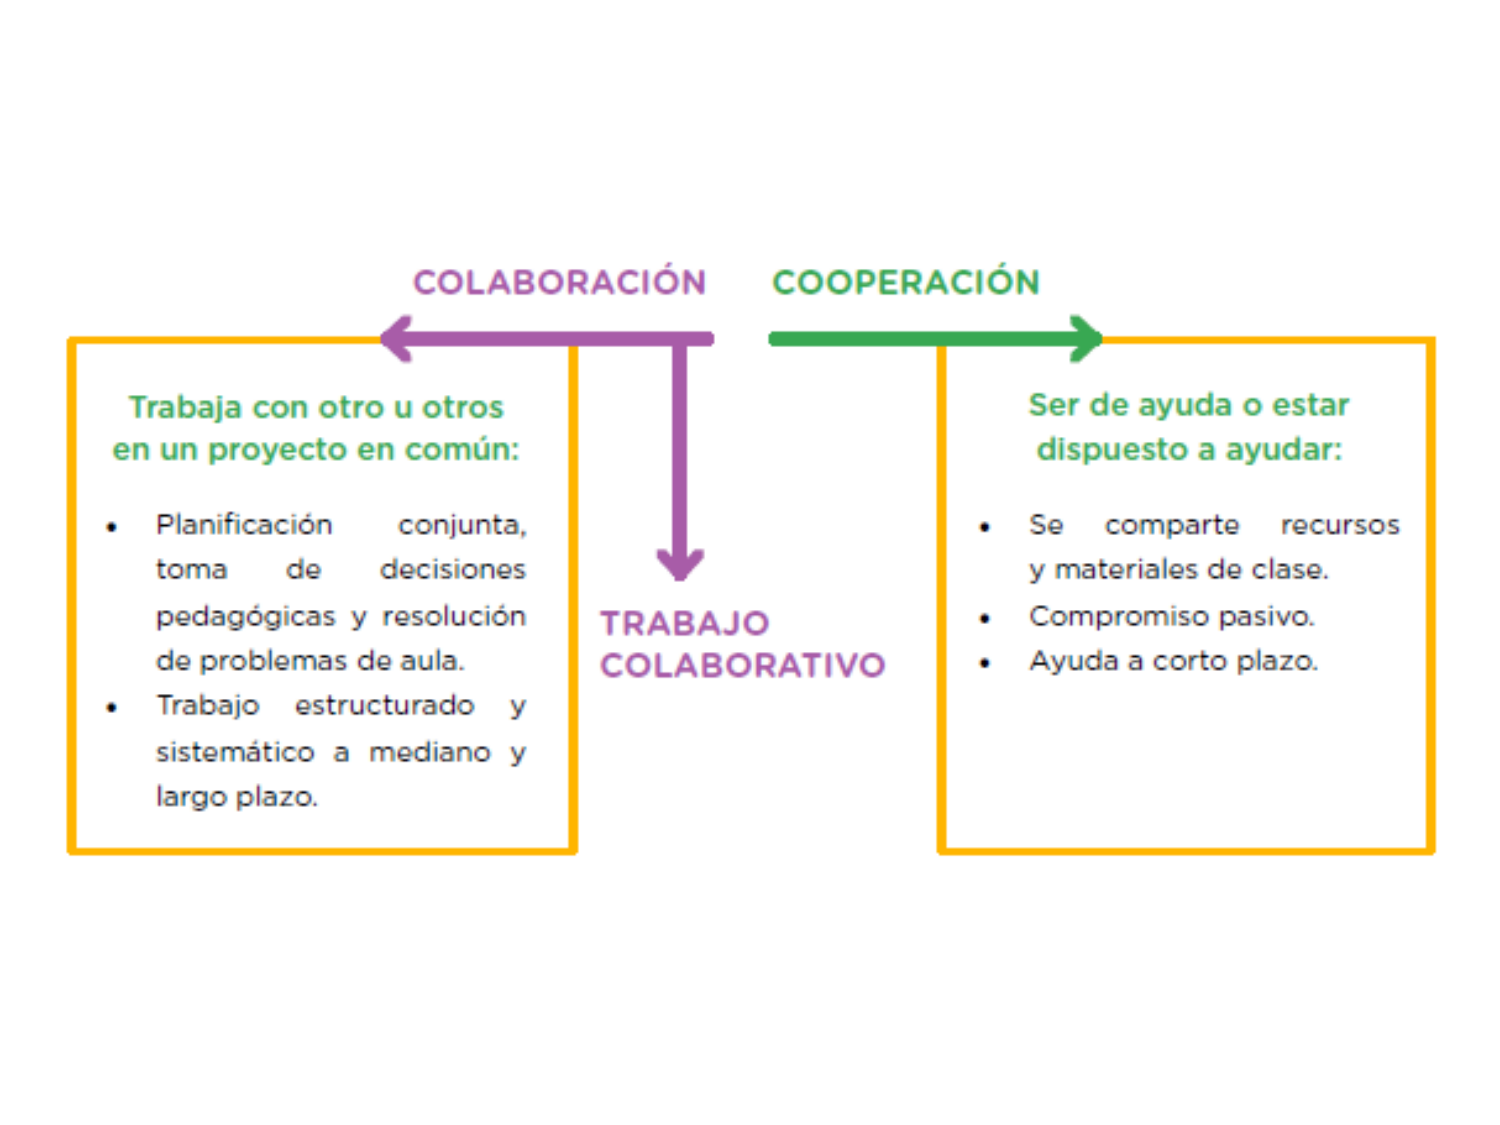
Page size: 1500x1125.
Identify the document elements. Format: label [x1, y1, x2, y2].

picture [40, 231, 1470, 875]
